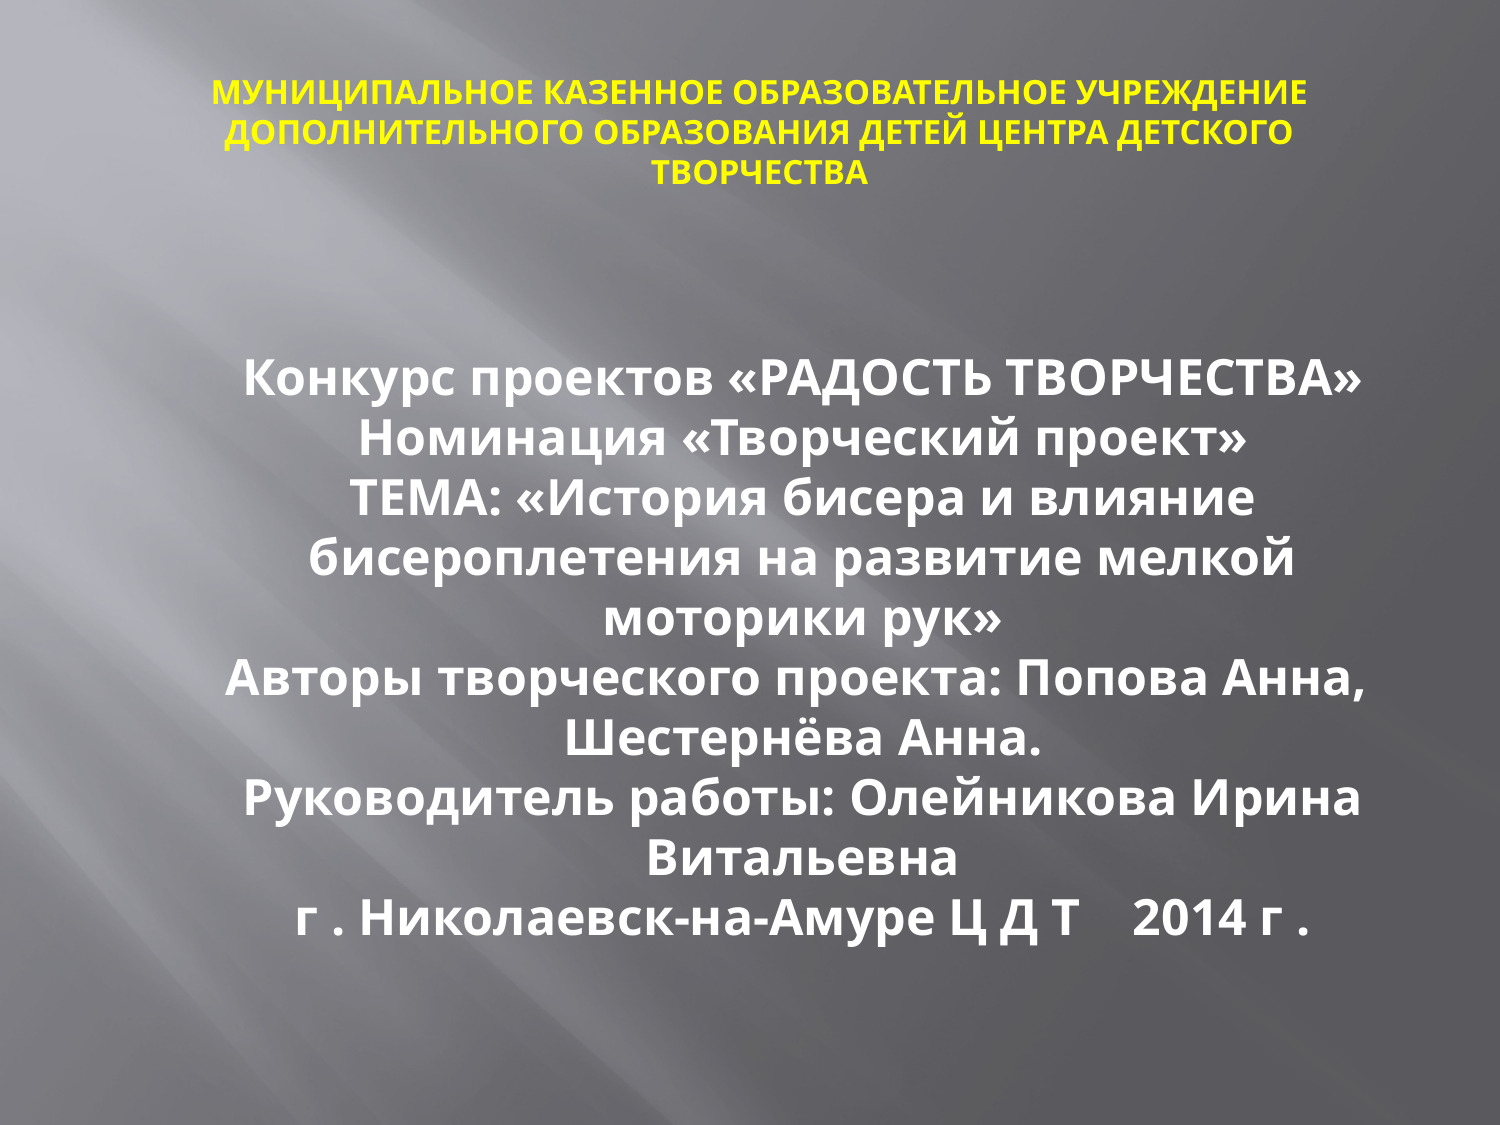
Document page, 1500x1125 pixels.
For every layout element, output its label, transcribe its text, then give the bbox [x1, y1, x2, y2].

title Муниципальное казенное образовательное учреждение дополнительного образования детей центра детского творчества [194, 78, 1325, 192]
text_box Конкурс проектов «РАДОСТЬ ТВОРЧЕСТВА» Номинация «Творческий проект» ТЕМА: «История бисера и влияние бисероплетения на развитие мелкой моторики рук» Авторы творческого проекта: Попова Анна, Шестернёва Анна. Руководитель работы: Олейникова Ирина Витальевна г . Николаевск-на-Амуре Ц Д Т 2014 г . [182, 338, 1424, 953]
